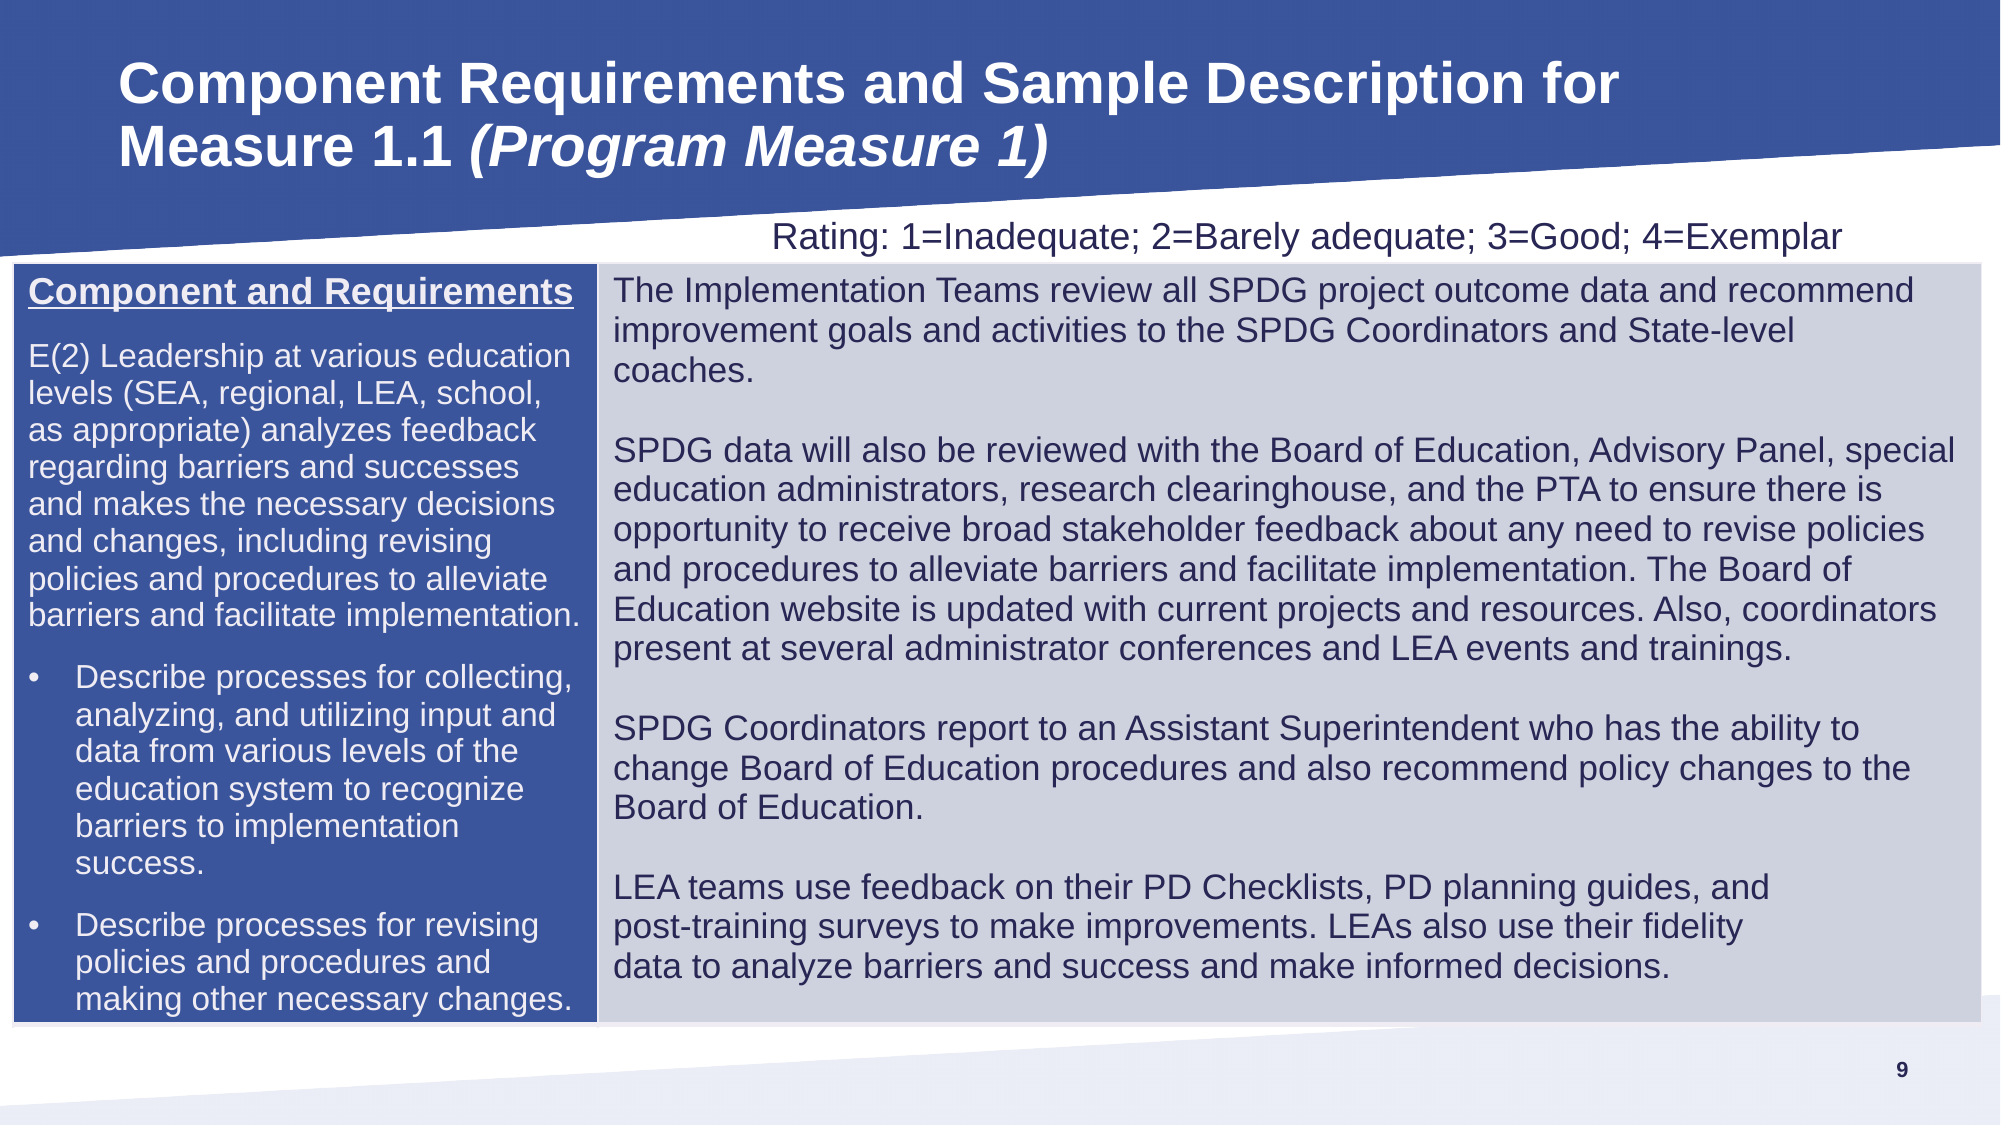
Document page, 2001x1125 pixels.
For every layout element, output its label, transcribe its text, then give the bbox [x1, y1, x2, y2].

table_header Component and Requirements E(2) Leadership at various education levels (SEA, regional, LEA, school, as appropriate) analyzes feedback regarding barriers and successes and makes the necessary decisions and changes, including revising policies and procedures to alleviate barriers and facilitate implementation. Describe processes for collecting, analyzing, and utilizing input and data from various levels of the education system to recognize barriers to implementation success. Describe processes for revising policies and procedures and making other necessary changes. [14, 264, 597, 1022]
slide_number 8 [1322, 1042, 1923, 1103]
text_box Rating: 1=Inadequate; 2=Barely adequate; 3=Good; 4=Exemplar [680, 204, 1861, 262]
title Component Requirements and Sample Description for Measure 1.1 (Program Measure 1) [103, 41, 1862, 192]
table_header The Implementation Teams review all SPDG project outcome data and recommend improvement goals and activities to the SPDG Coordinators and State-level coaches. SPDG data will also be reviewed with the Board of Education, Advisory Panel, special education administrators, research clearinghouse, and the PTA to ensure there is opportunity to receive broad stakeholder feedback about any need to revise policies and procedures to alleviate barriers and facilitate implementation. The Board of Education website is updated with current projects and resources. Also, coordinators present at several administrator conferences and LEA events and trainings. SPDG Coordinators report to an Assistant Superintendent who has the ability to change Board of Education procedures and also recommend policy changes to the Board of Education. LEA teams use feedback on their PD Checklists, PD planning guides, and post-training surveys to make improvements. LEAs also use their fidelity data to analyze barriers and success and make informed decisions. [599, 264, 1981, 1022]
picture [0, 0, 2001, 1125]
